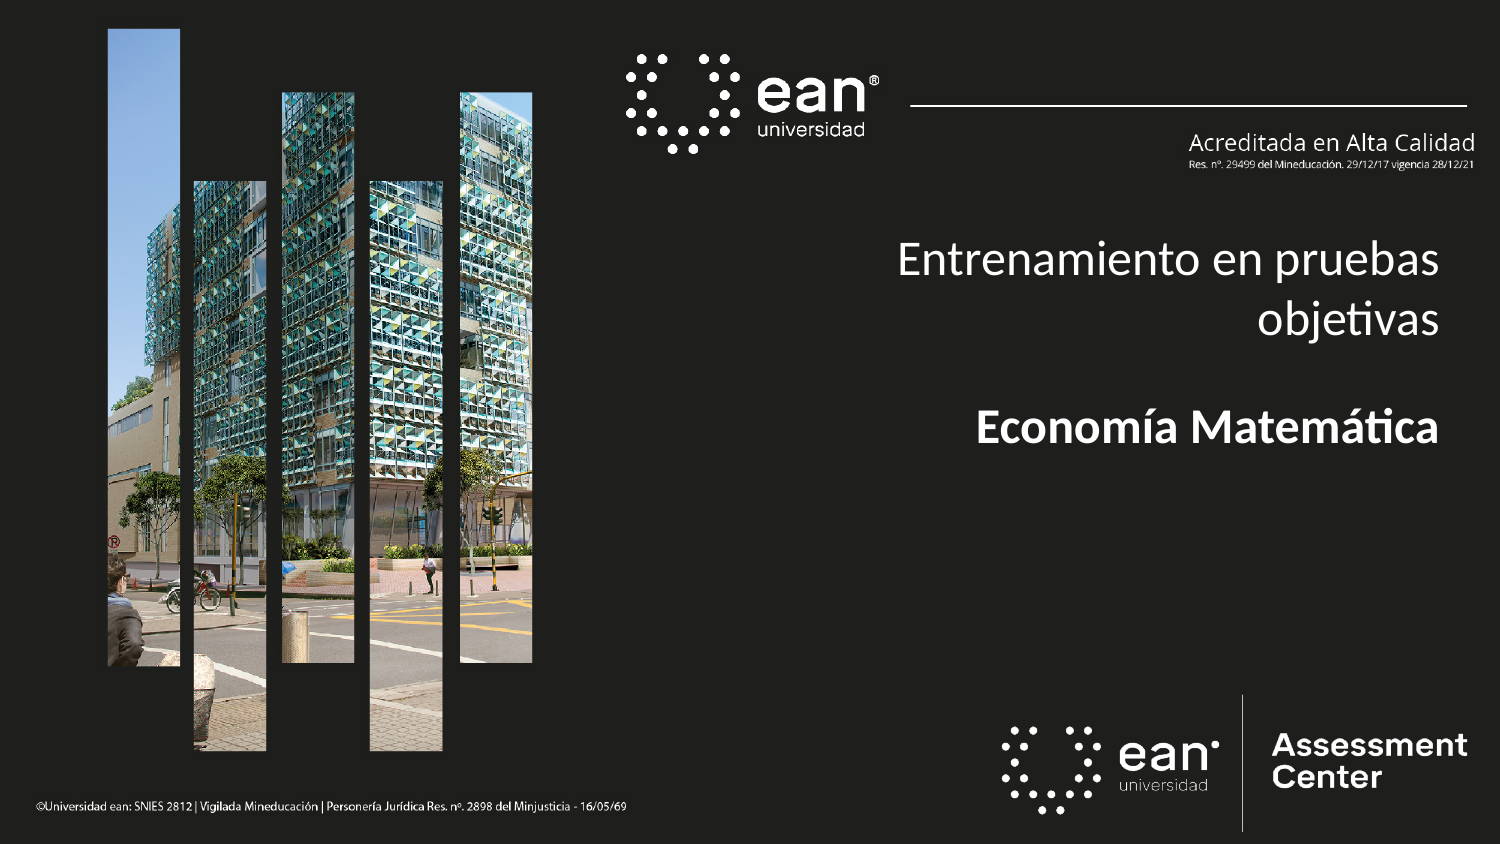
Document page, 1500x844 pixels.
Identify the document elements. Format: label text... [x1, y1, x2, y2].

text_box Entrenamiento en pruebas objetivas [697, 217, 1455, 353]
text_box Economía Matemática [697, 385, 1455, 461]
picture [0, 0, 1500, 844]
